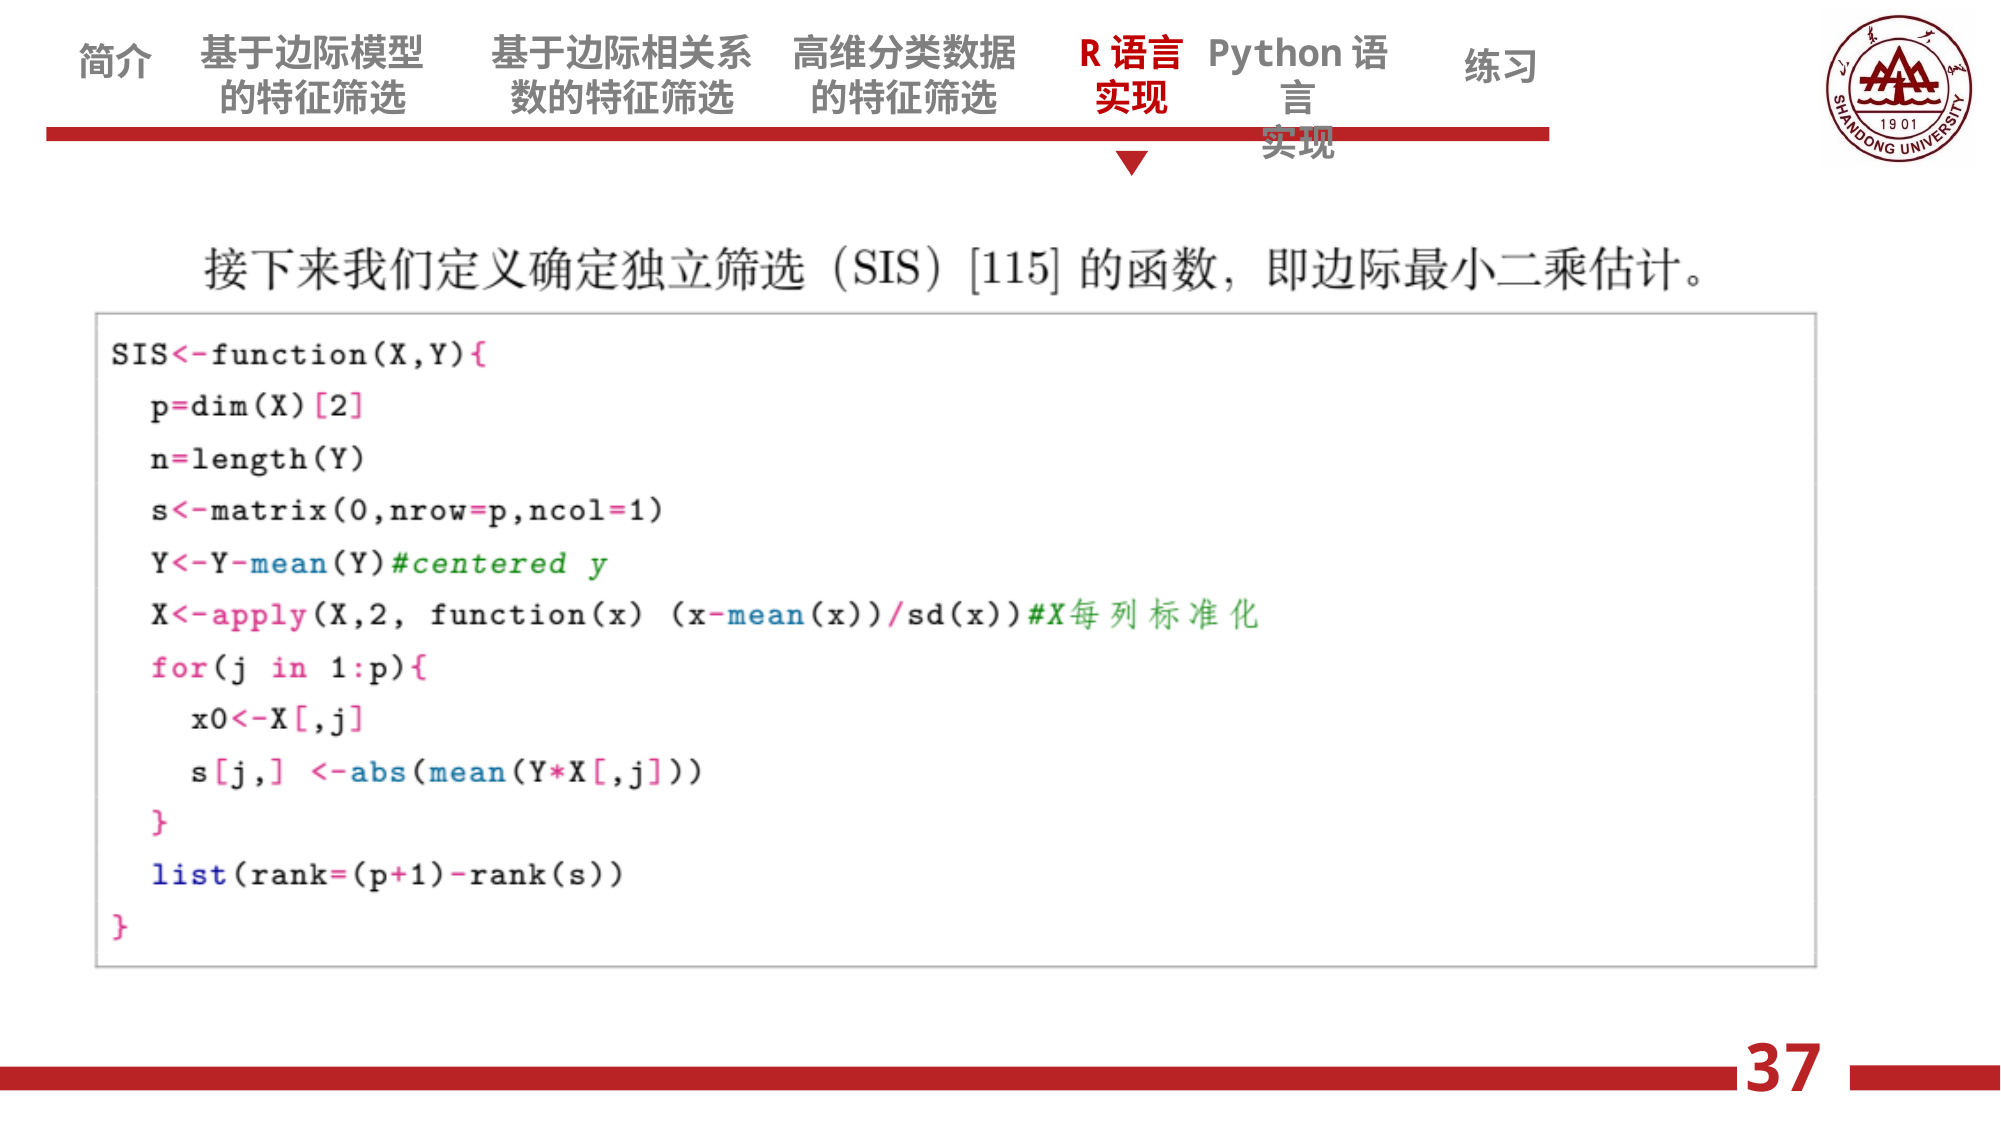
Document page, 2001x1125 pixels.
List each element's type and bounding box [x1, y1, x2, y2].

picture [86, 223, 1836, 990]
picture [1820, 9, 1977, 167]
